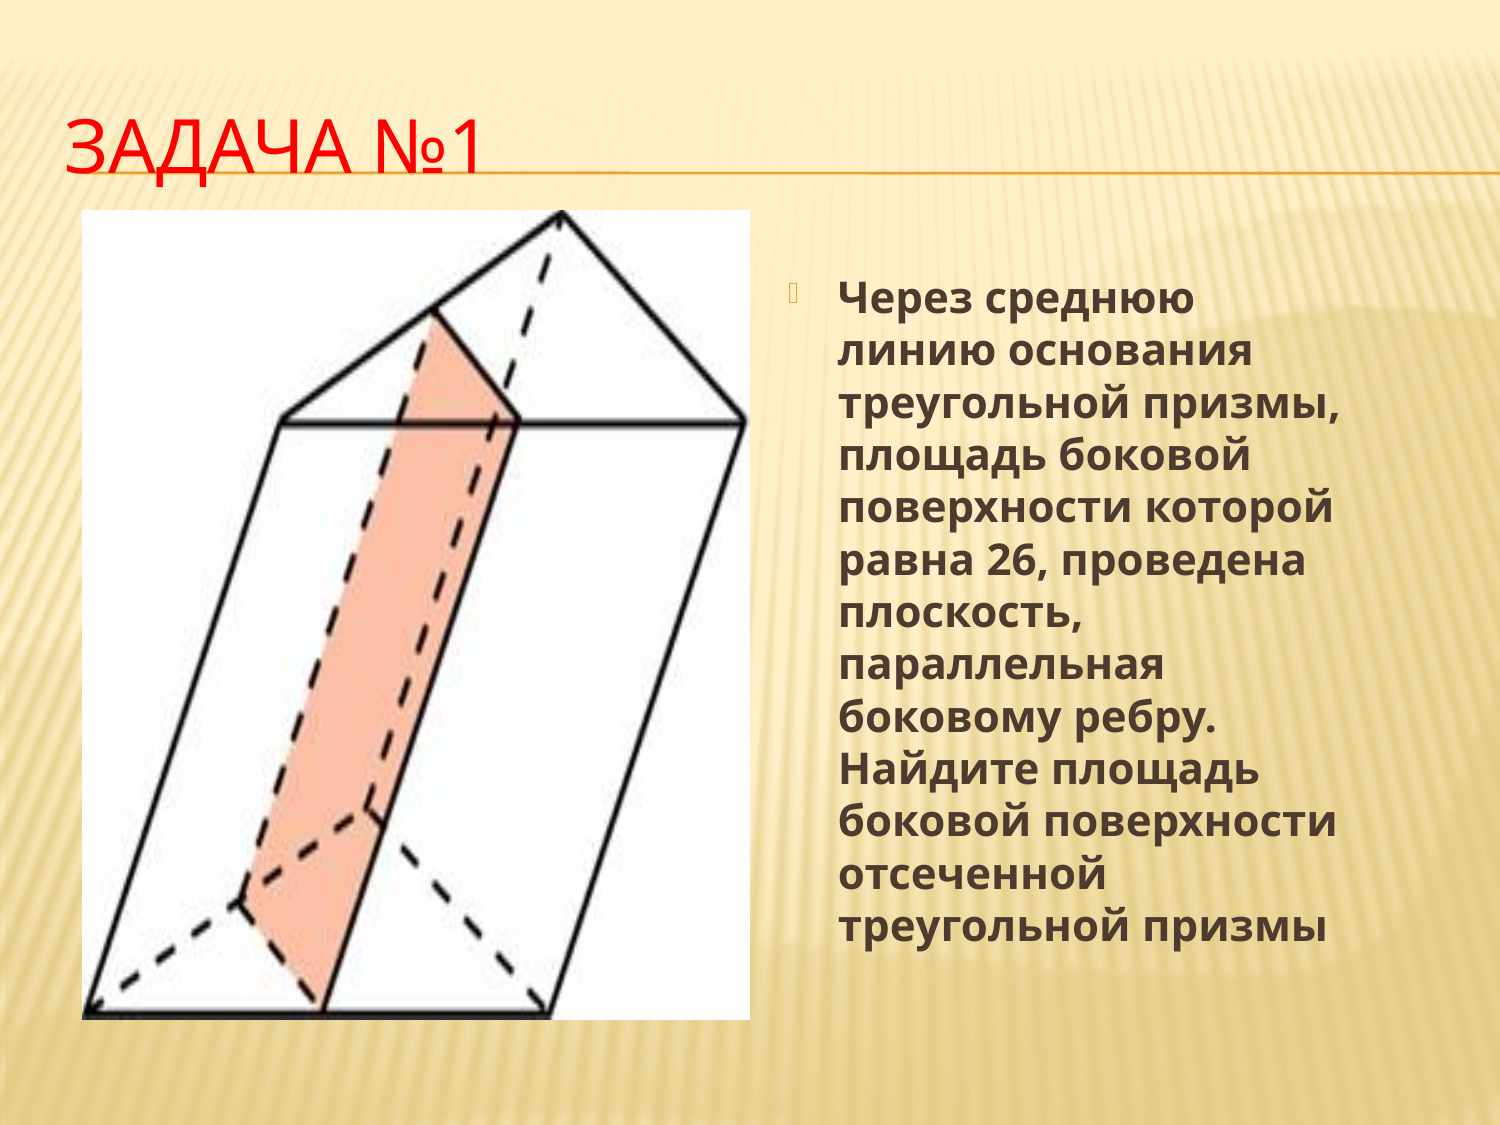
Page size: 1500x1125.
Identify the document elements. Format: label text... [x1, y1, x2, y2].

list Через среднюю линию основания треугольной призмы, площадь боковой поверхности которой равна 26, проведена плоскость, параллельная боковому ребру. Найдите площадь боковой поверхности отсеченной треугольной призмы [773, 262, 1360, 997]
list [81, 210, 751, 1020]
title Задача №1 [49, 75, 1475, 213]
